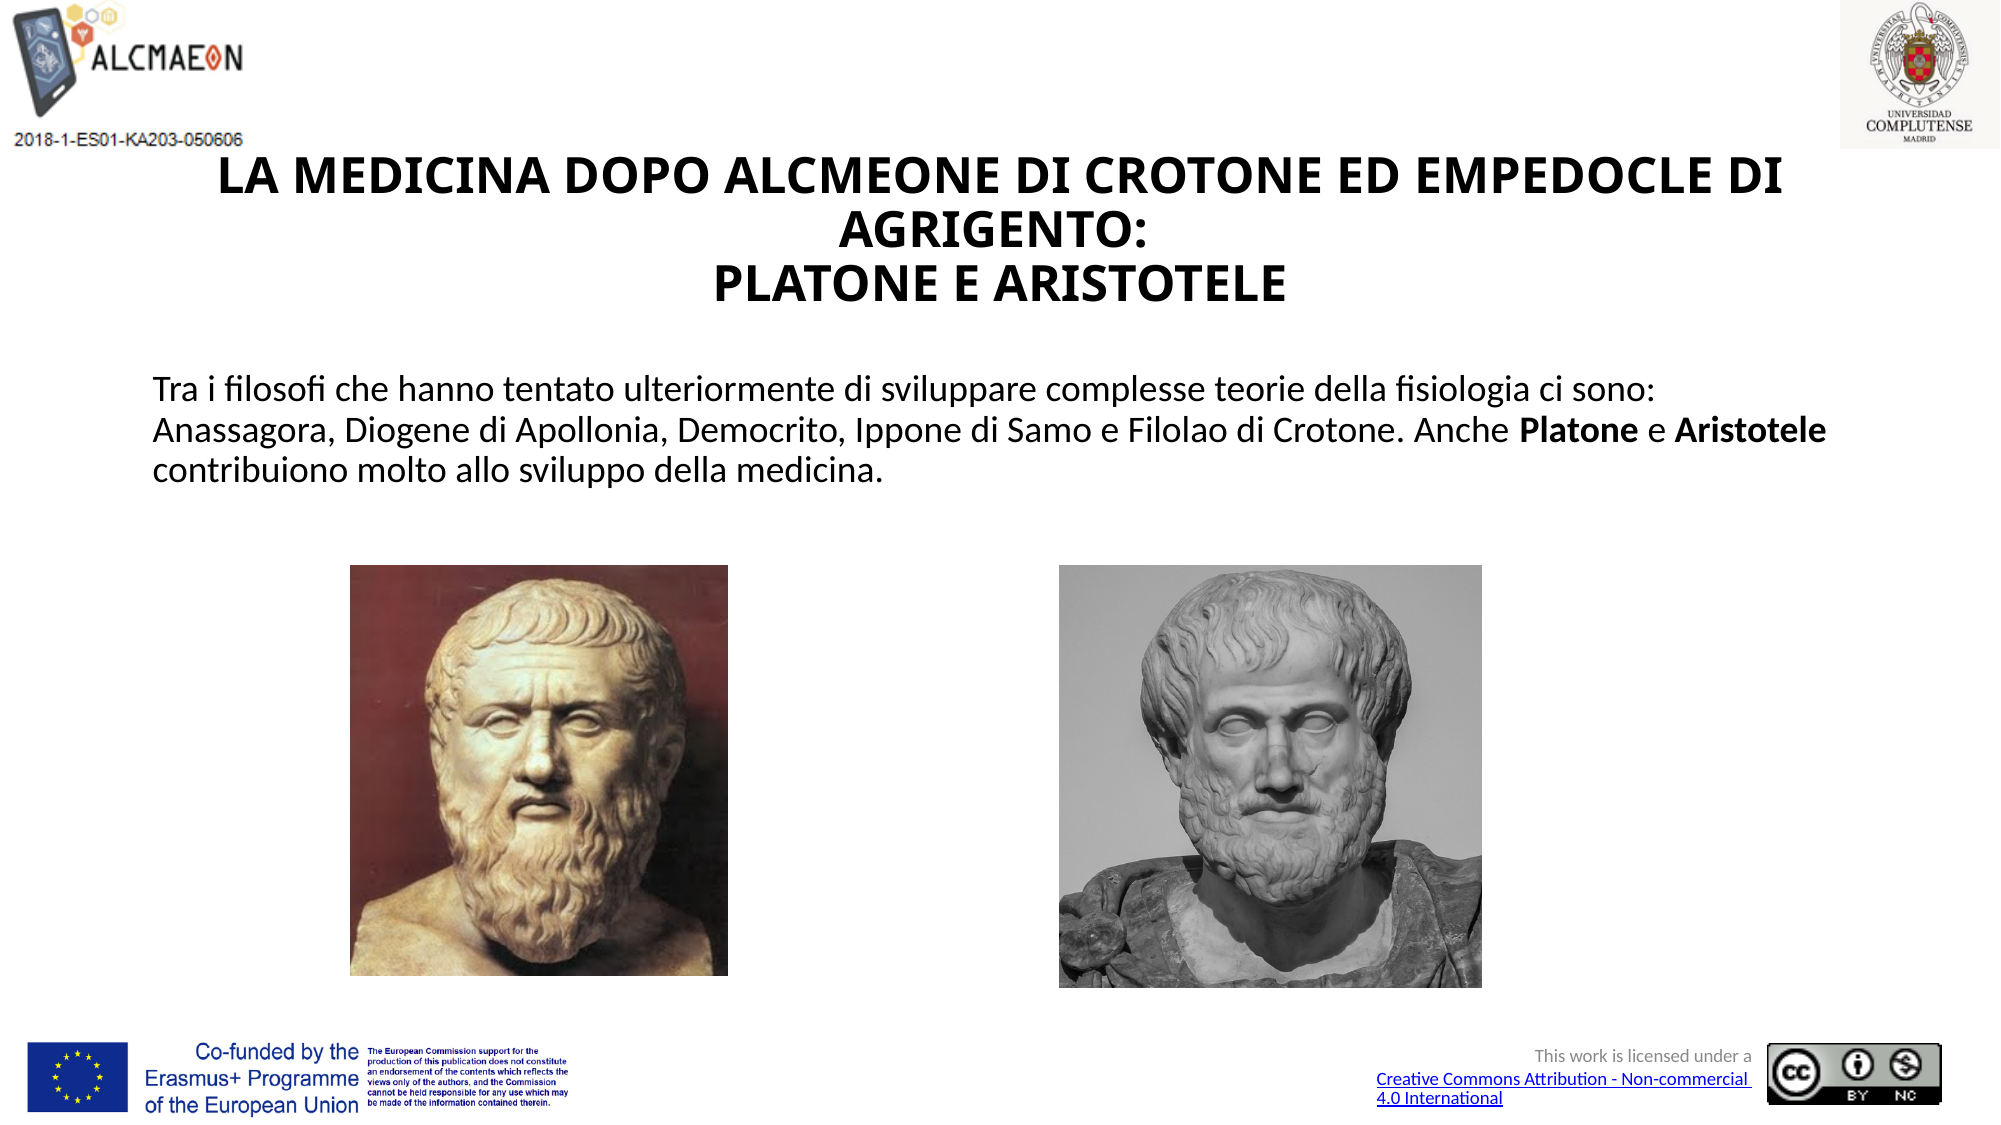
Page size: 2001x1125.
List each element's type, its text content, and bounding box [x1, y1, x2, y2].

picture [1767, 1043, 1942, 1105]
picture [0, 0, 256, 161]
title LA MEDICINA DOPO ALCMEONE DI CROTONE ED EMPEDOCLE DI AGRIGENTO: PLATONE E ARISTOTELE [137, 196, 1863, 327]
picture [1058, 564, 1483, 989]
picture [1840, 0, 2000, 149]
picture [349, 564, 728, 977]
picture [23, 1024, 575, 1118]
list Tra i filosofi che hanno tentato ulteriormente di sviluppare complesse teorie della fisiologia ci sono: Anassagora, Diogene di Apollonia, Democrito, Ippone di Samo e Filolao di Crotone. Anche Platone e Aristotele contribuiono molto allo sviluppo della medicina. [137, 361, 1863, 519]
